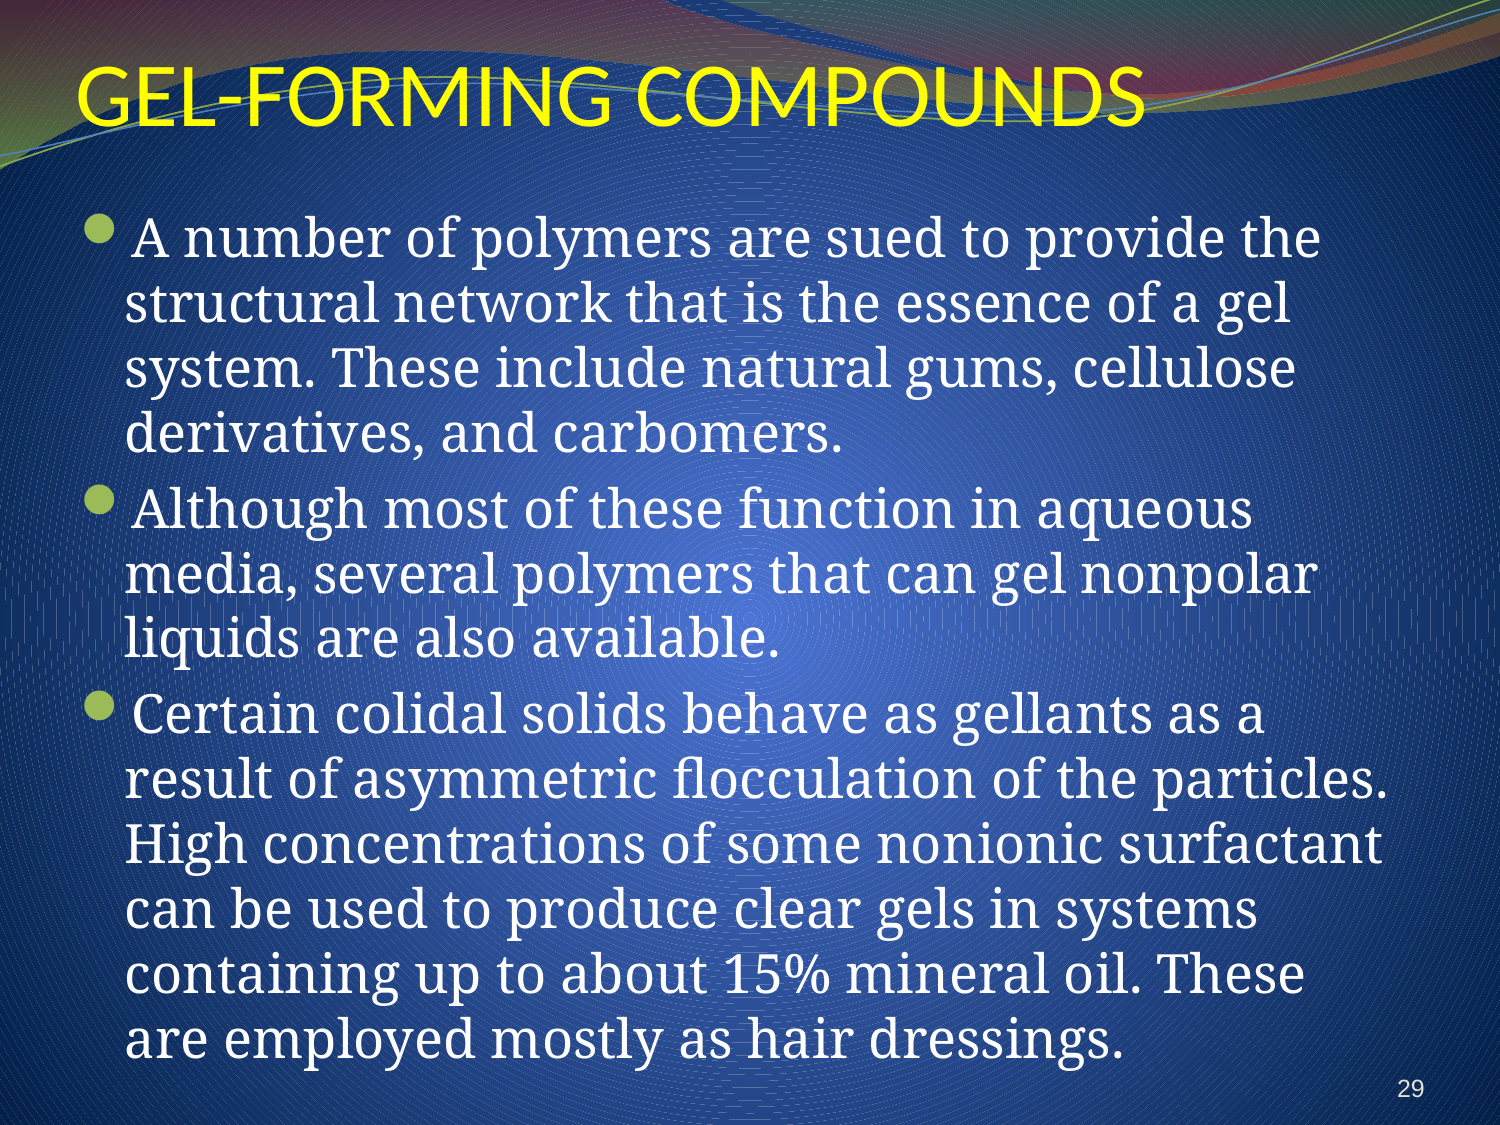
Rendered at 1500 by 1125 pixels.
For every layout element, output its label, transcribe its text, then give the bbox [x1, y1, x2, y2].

list A number of polymers are sued to provide the structural network that is the essence of a gel system. These include natural gums, cellulose derivatives, and carbomers. Although most of these function in aqueous media, several polymers that can gel nonpolar liquids are also available. Certain colidal solids behave as gellants as a result of asymmetric flocculation of the particles. High concentrations of some nonionic surfactant can be used to produce clear gels in systems containing up to about 15% mineral oil. These are employed mostly as hair dressings. [64, 195, 1416, 1088]
title GEL-FORMING COMPOUNDS [75, 12, 1427, 146]
slide_number 29 [1299, 1042, 1425, 1103]
